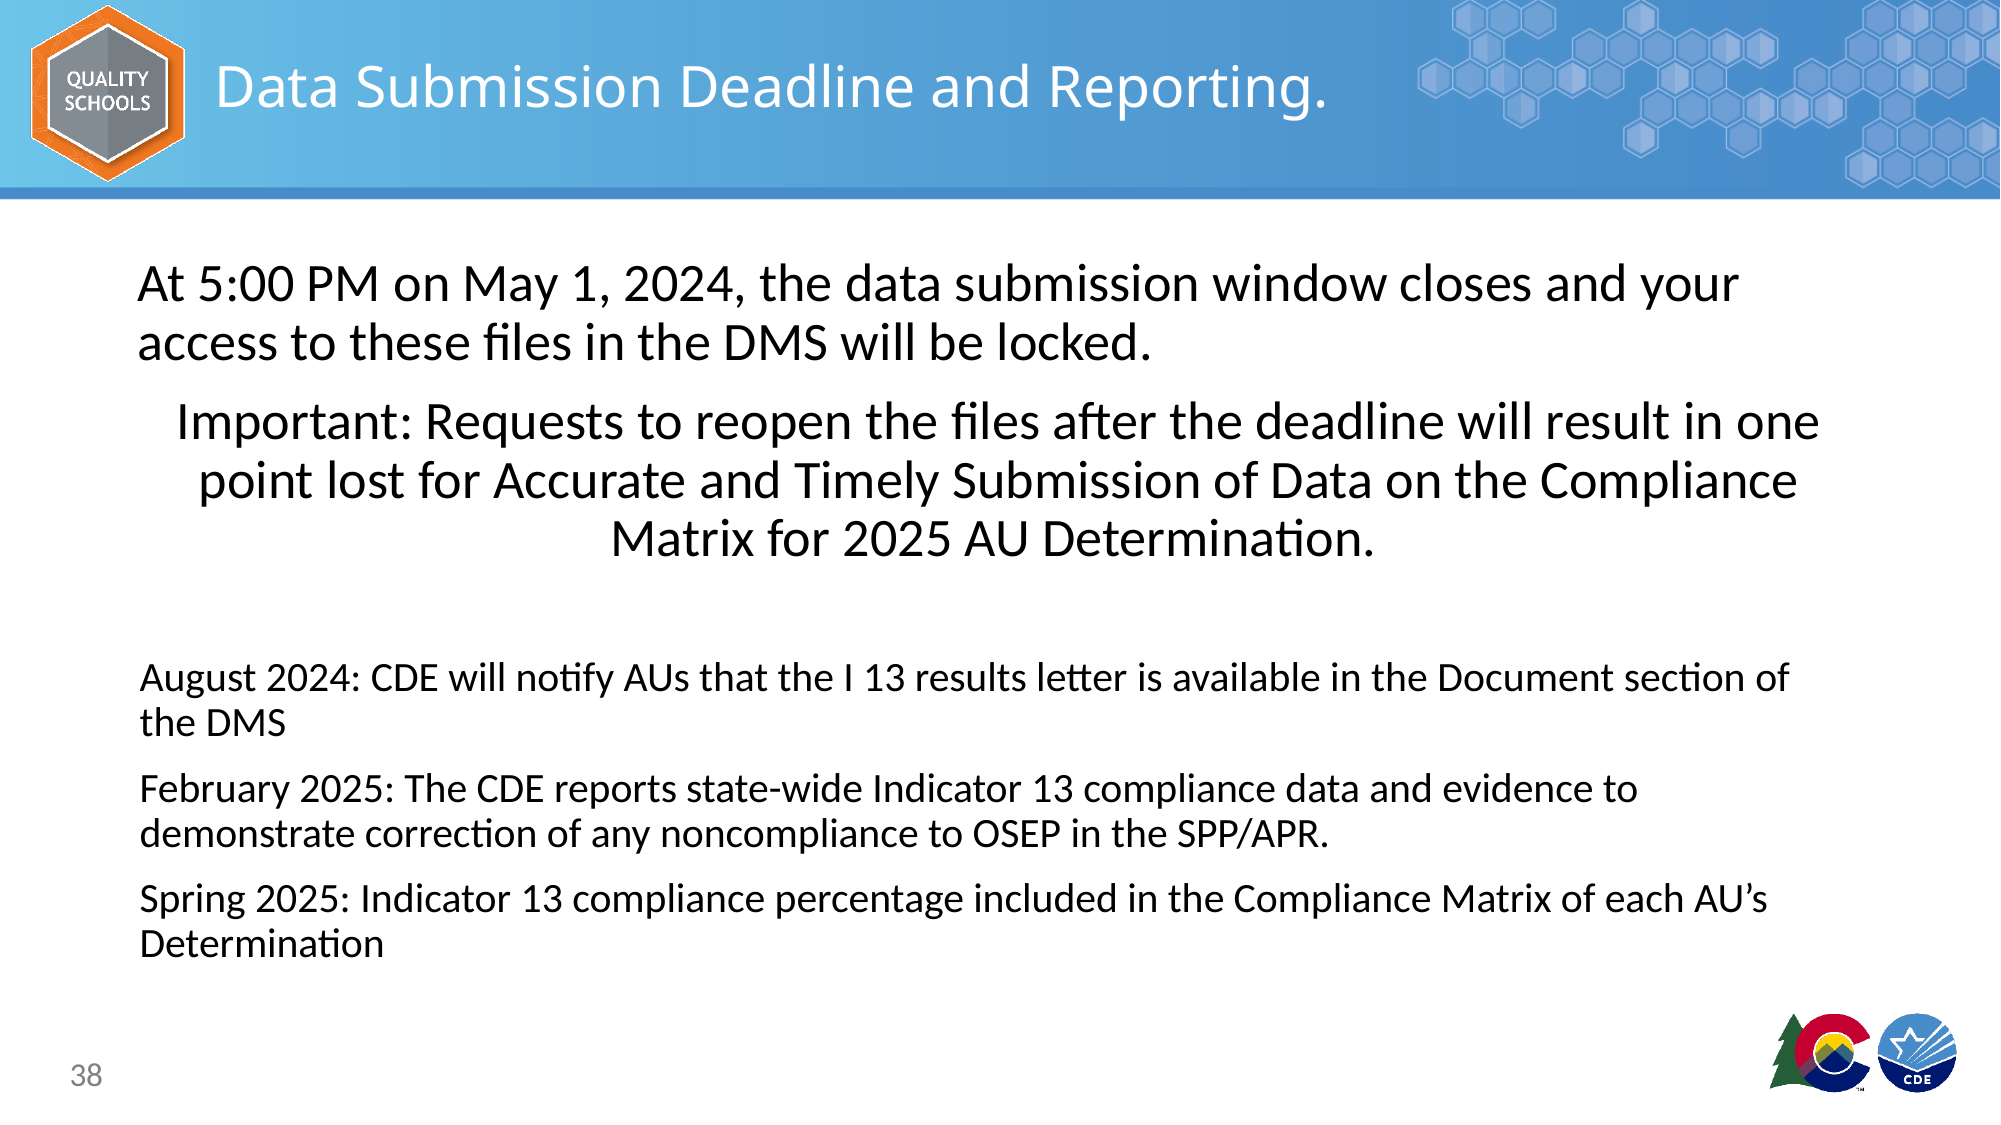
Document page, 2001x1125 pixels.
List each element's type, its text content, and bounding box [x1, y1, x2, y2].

picture [0, 0, 2000, 200]
title Data Submission Deadline and Reporting. [214, 58, 1396, 182]
list At 5:00 PM on May 1, 2024, the data submission window closes and your access to these files in the DMS will be locked. Important: Requests to reopen the files after the deadline will result in one point lost for Accurate and Timely Submission of Data on the Compliance Matrix for 2025 AU Determination. August 2024: CDE will notify AUs that the I 13 results letter is available in the Document section of the DMS February 2025: The CDE reports state-wide Indicator 13 compliance data and evidence to demonstrate correction of any noncompliance to OSEP in the SPP/APR. Spring 2025: Indicator 13 compliance percentage included in the Compliance Matrix of each AU’s Determination [137, 254, 1863, 969]
picture [1768, 1012, 1957, 1093]
slide_number 38 [54, 1042, 505, 1103]
